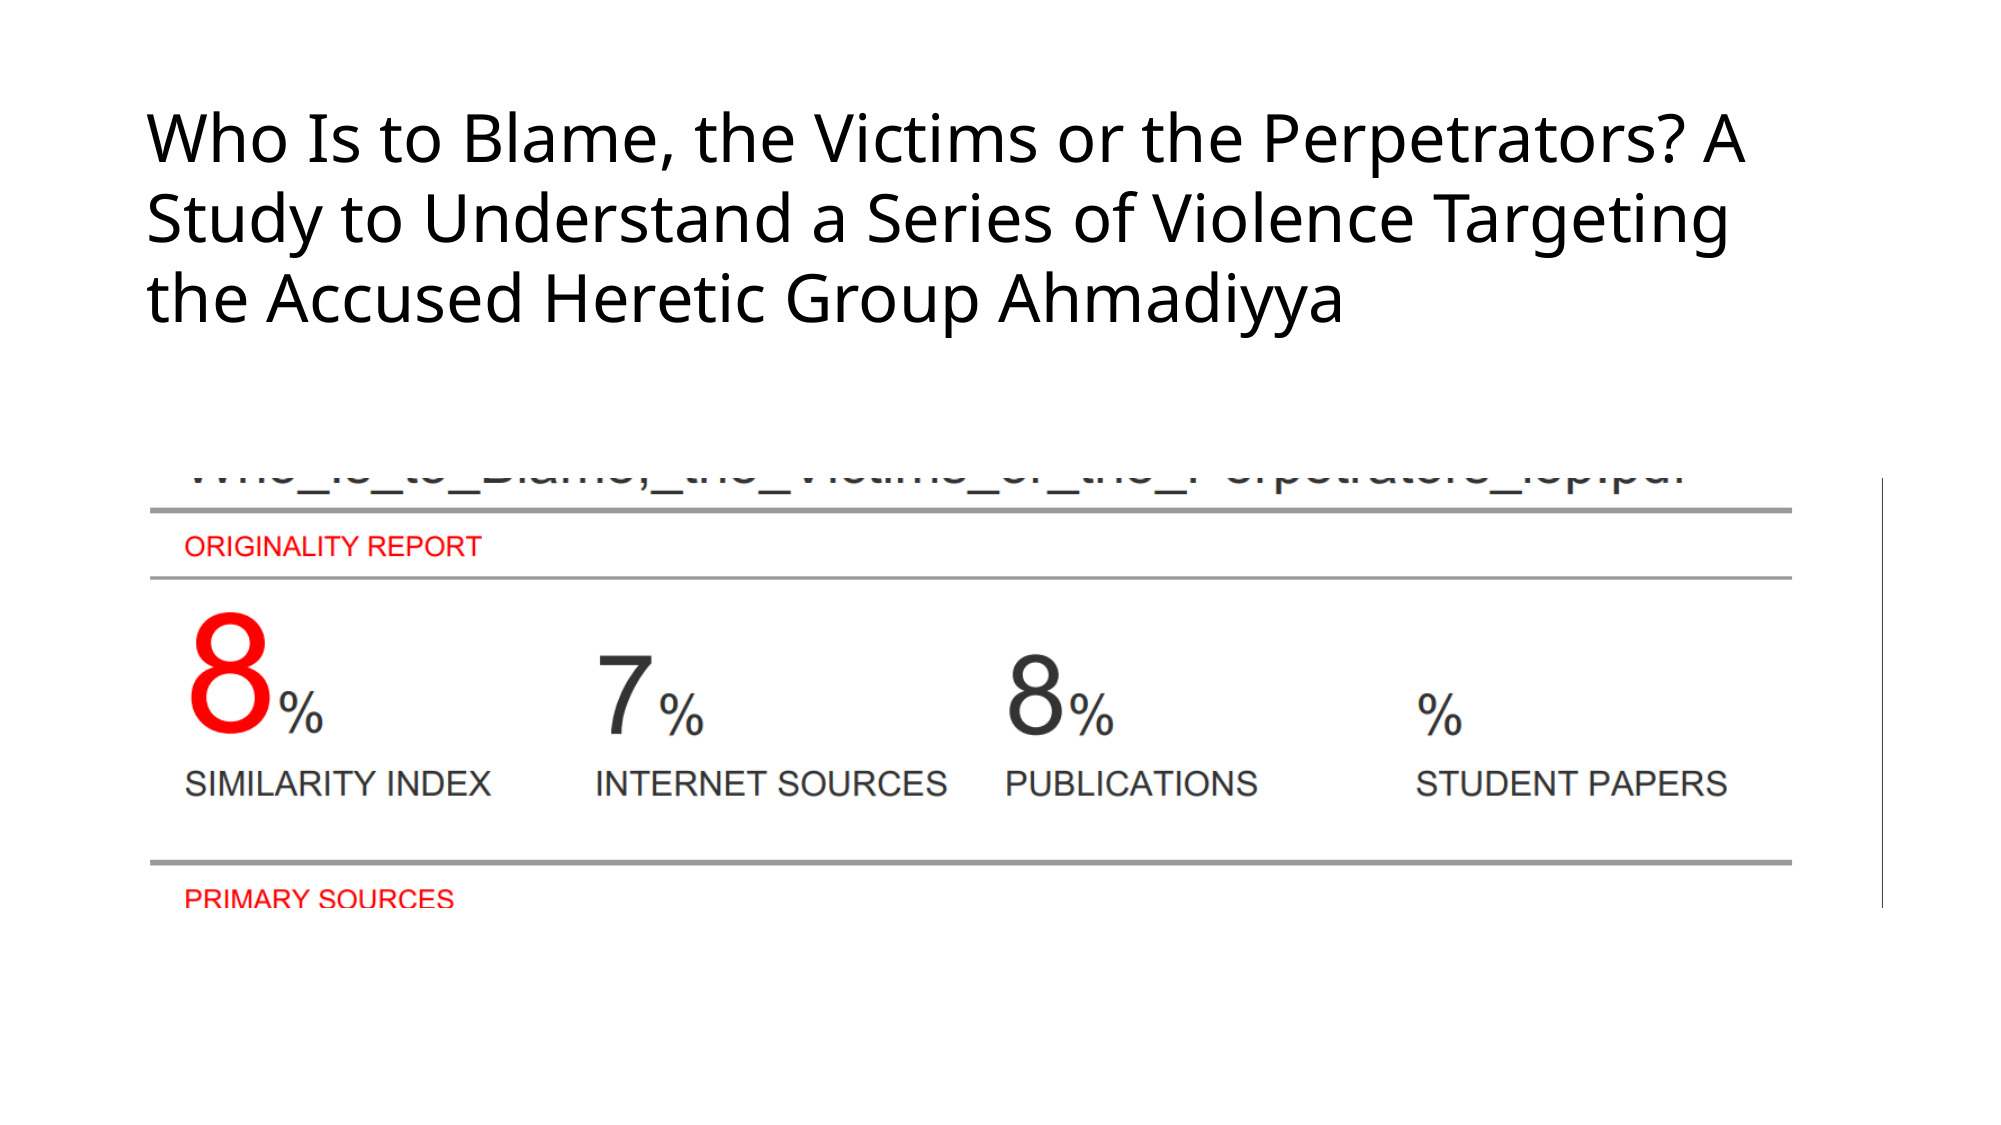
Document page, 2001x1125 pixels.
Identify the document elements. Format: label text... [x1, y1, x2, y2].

picture [104, 478, 1884, 908]
text_box Who Is to Blame, the Victims or the Perpetrators? A Study to Understand a Series of Violence Targeting the Accused Heretic Group Ahmadiyya [132, 88, 1856, 344]
